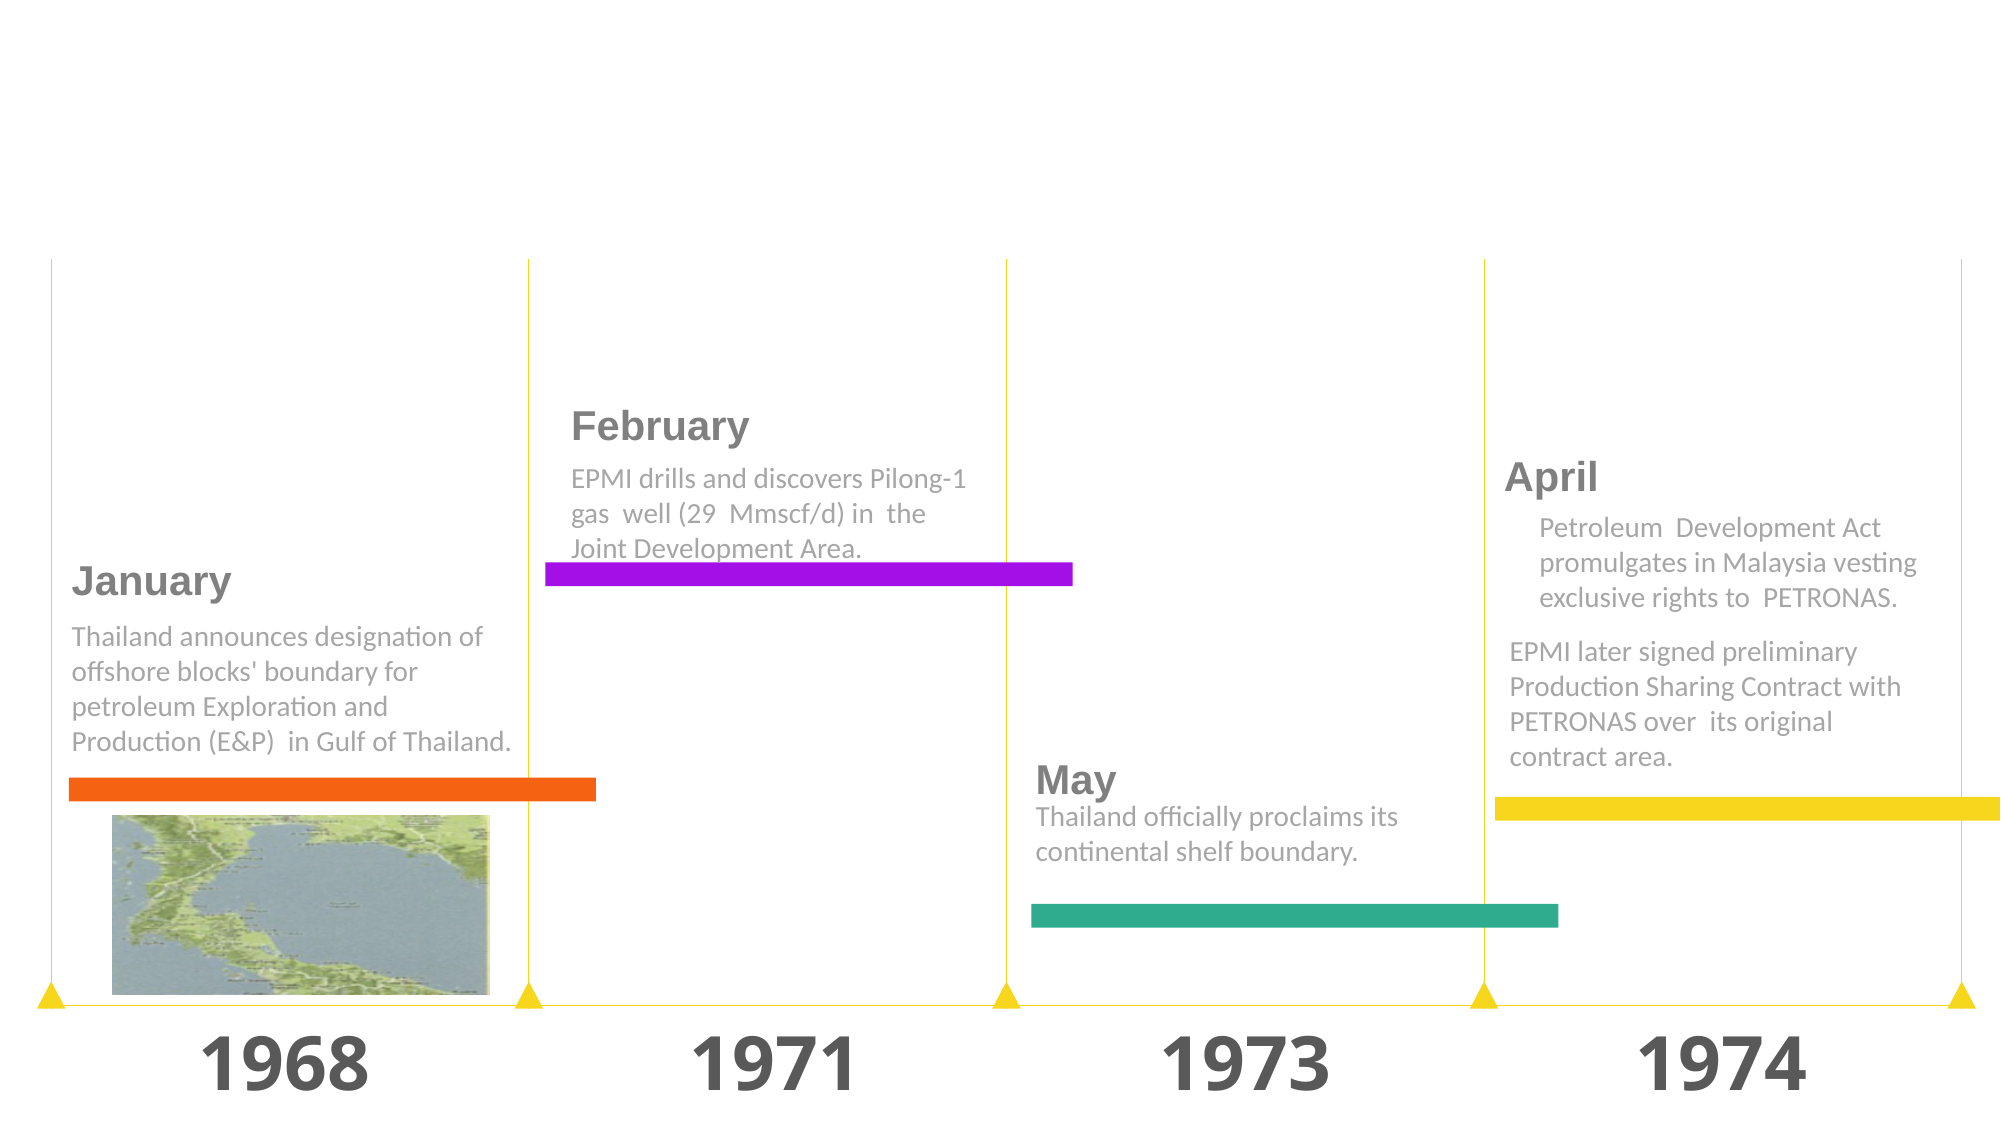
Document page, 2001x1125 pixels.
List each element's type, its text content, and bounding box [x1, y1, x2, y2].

text_box 1974 [1481, 1009, 1962, 1114]
text_box [1977, 796, 2000, 822]
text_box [1489, 442, 1977, 623]
picture [112, 815, 490, 995]
text_box 1971 [547, 1009, 1005, 1114]
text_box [556, 390, 989, 574]
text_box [56, 546, 532, 767]
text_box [36, 259, 1977, 1009]
text_box 1973 [1010, 1009, 1480, 1114]
text_box 1968 [51, 1009, 518, 1114]
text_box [1020, 745, 1487, 876]
